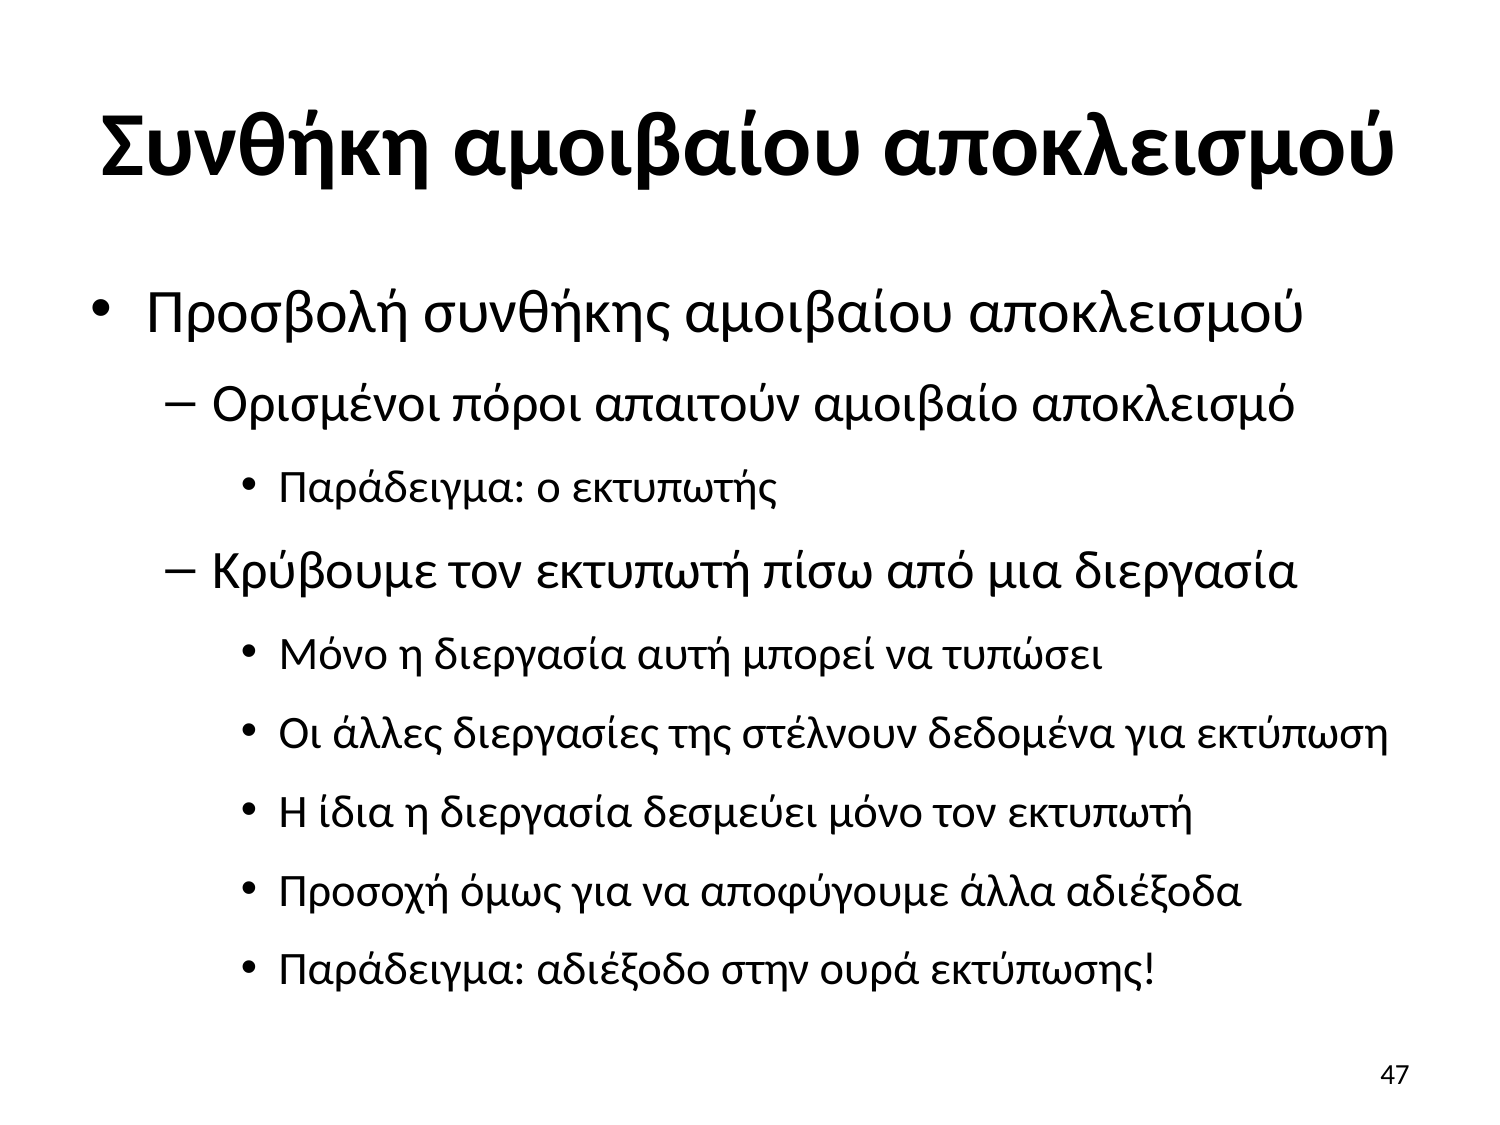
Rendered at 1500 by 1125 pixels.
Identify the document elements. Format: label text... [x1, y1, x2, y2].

title Συνθήκη αμοιβαίου αποκλεισμού [75, 45, 1425, 233]
list Προσβολή συνθήκης αμοιβαίου αποκλεισμού Ορισμένοι πόροι απαιτούν αμοιβαίο αποκλεισμό Παράδειγμα: ο εκτυπωτής Κρύβουμε τον εκτυπωτή πίσω από μια διεργασία Μόνο η διεργασία αυτή μπορεί να τυπώσει Οι άλλες διεργασίες της στέλνουν δεδομένα για εκτύπωση Η ίδια η διεργασία δεσμεύει μόνο τον εκτυπωτή Προσοχή όμως για να αποφύγουμε άλλα αδιέξοδα Παράδειγμα: αδιέξοδο στην ουρά εκτύπωσης! [75, 262, 1425, 1005]
slide_number 47 [1074, 1042, 1425, 1103]
